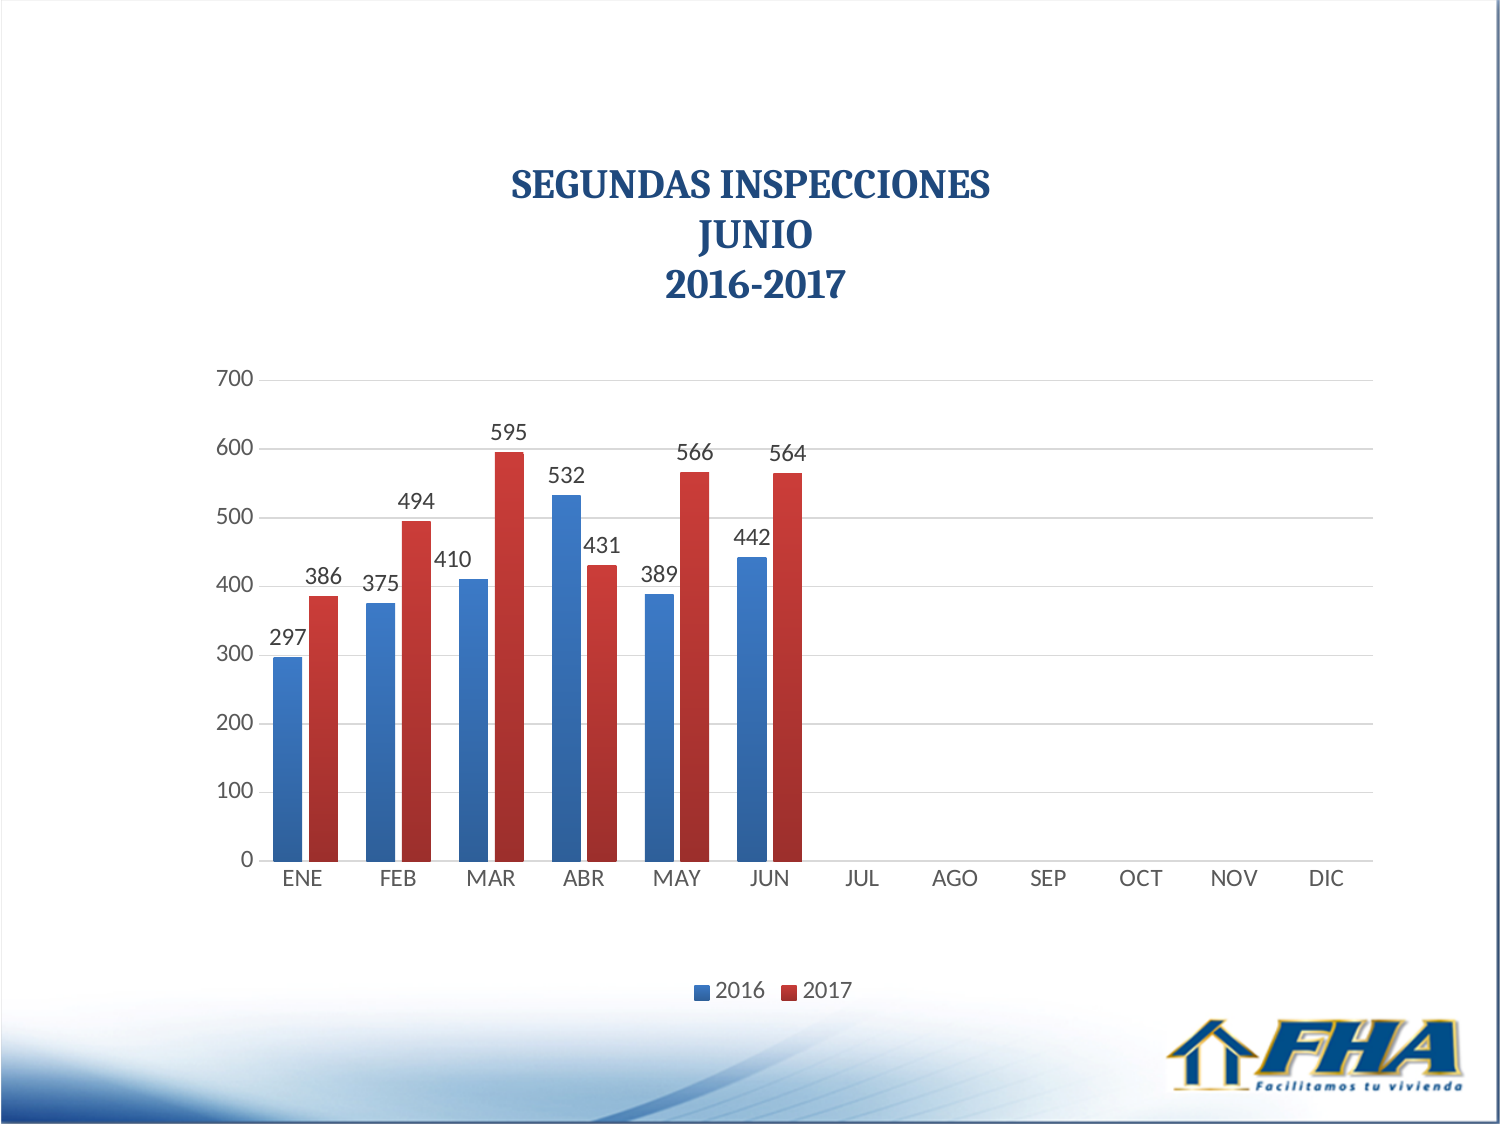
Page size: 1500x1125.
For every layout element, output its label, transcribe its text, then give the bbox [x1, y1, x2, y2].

text_box SEGUNDAS INSPECCIONES JUNIO 2016-2017 [206, 149, 1305, 314]
chart [147, 349, 1400, 1012]
picture [0, 0, 1500, 1125]
